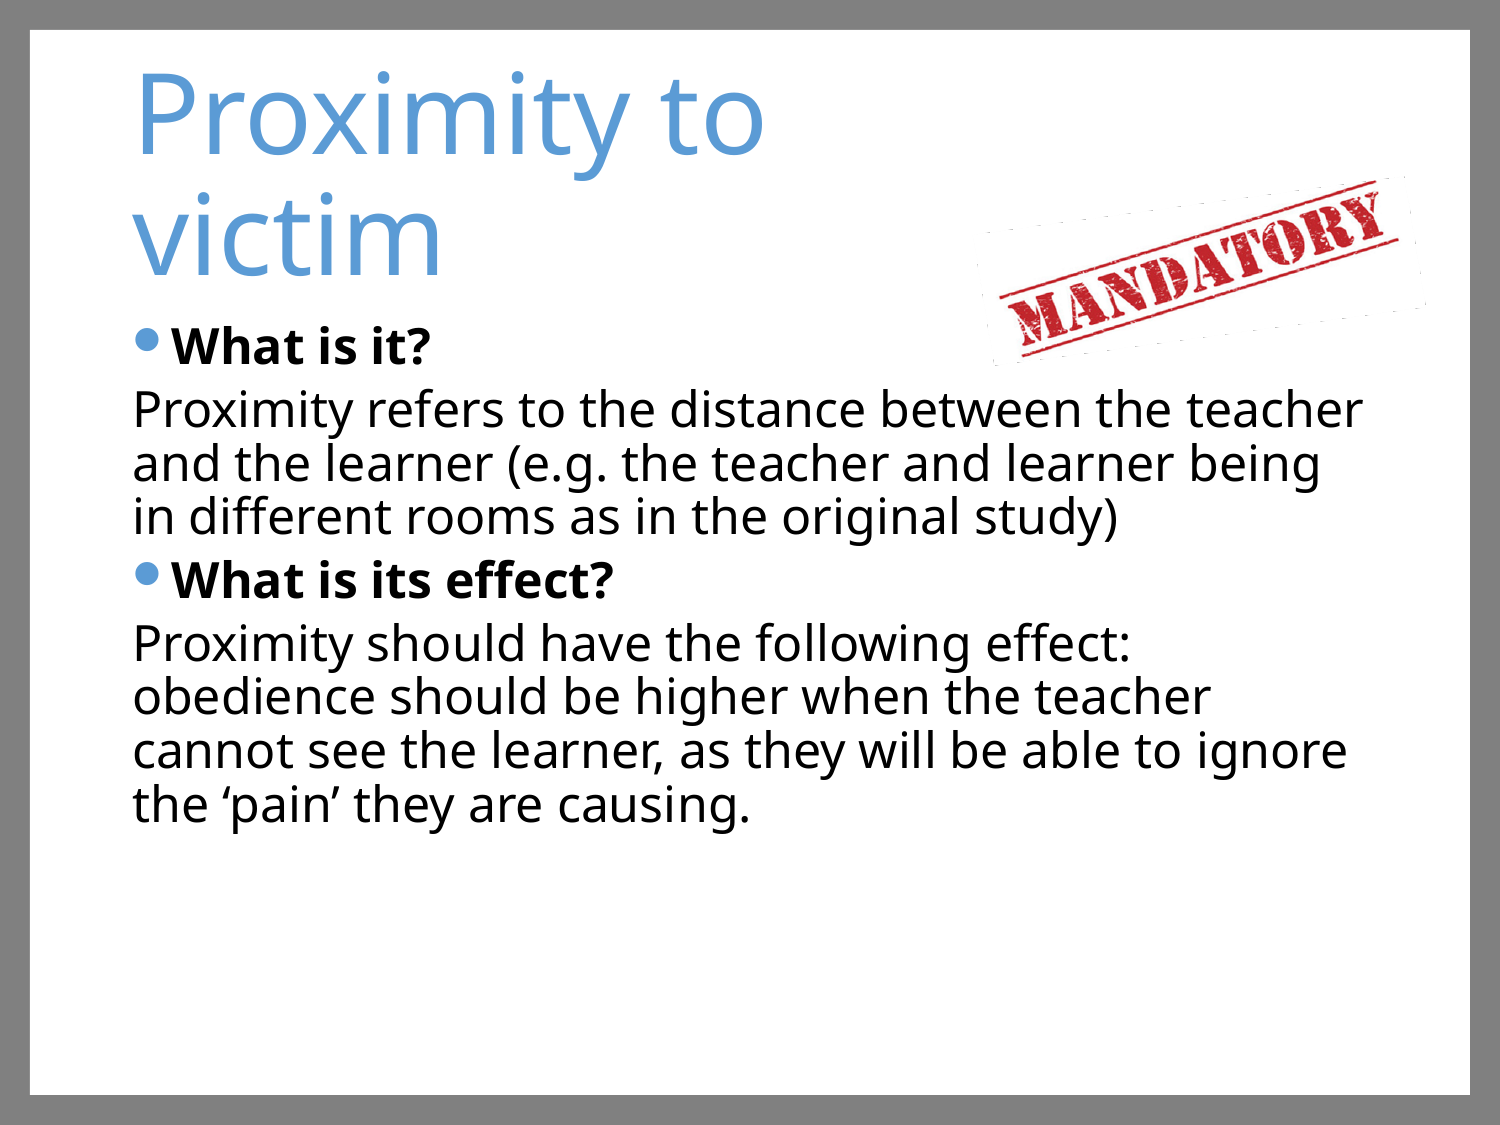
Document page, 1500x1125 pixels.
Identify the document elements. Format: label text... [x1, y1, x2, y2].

list What is it? Proximity refers to the distance between the teacher and the learner (e.g. the teacher and learner being in different rooms as in the original study) What is its effect? Proximity should have the following effect: obedience should be higher when the teacher cannot see the learner, as they will be able to ignore the ‘pain’ they are causing. [117, 313, 1384, 917]
title Proximity to victim [117, 117, 1111, 241]
picture [972, 175, 1427, 366]
